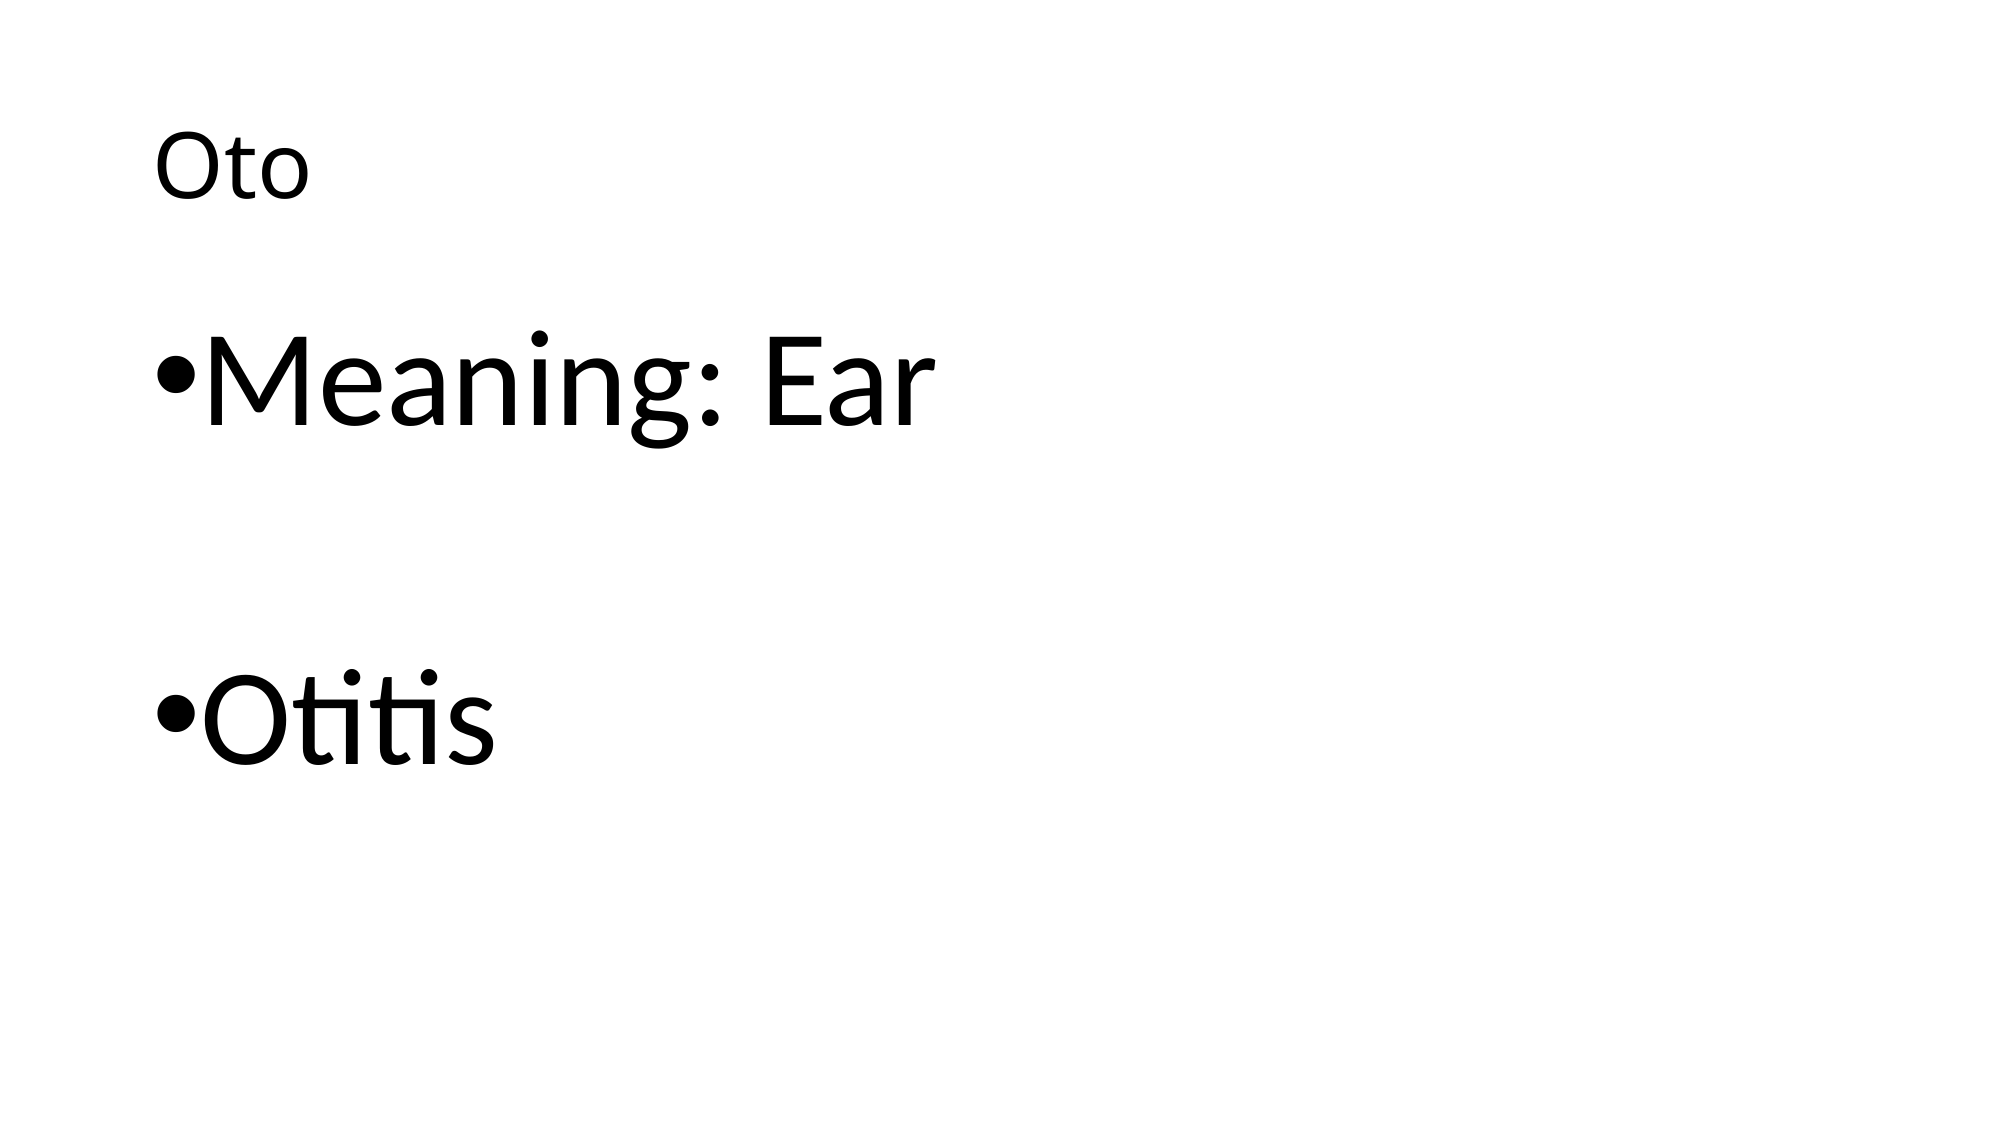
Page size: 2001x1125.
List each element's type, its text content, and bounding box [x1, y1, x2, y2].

title Oto [137, 59, 1863, 278]
list Meaning: Ear Otitis [137, 299, 1863, 1014]
